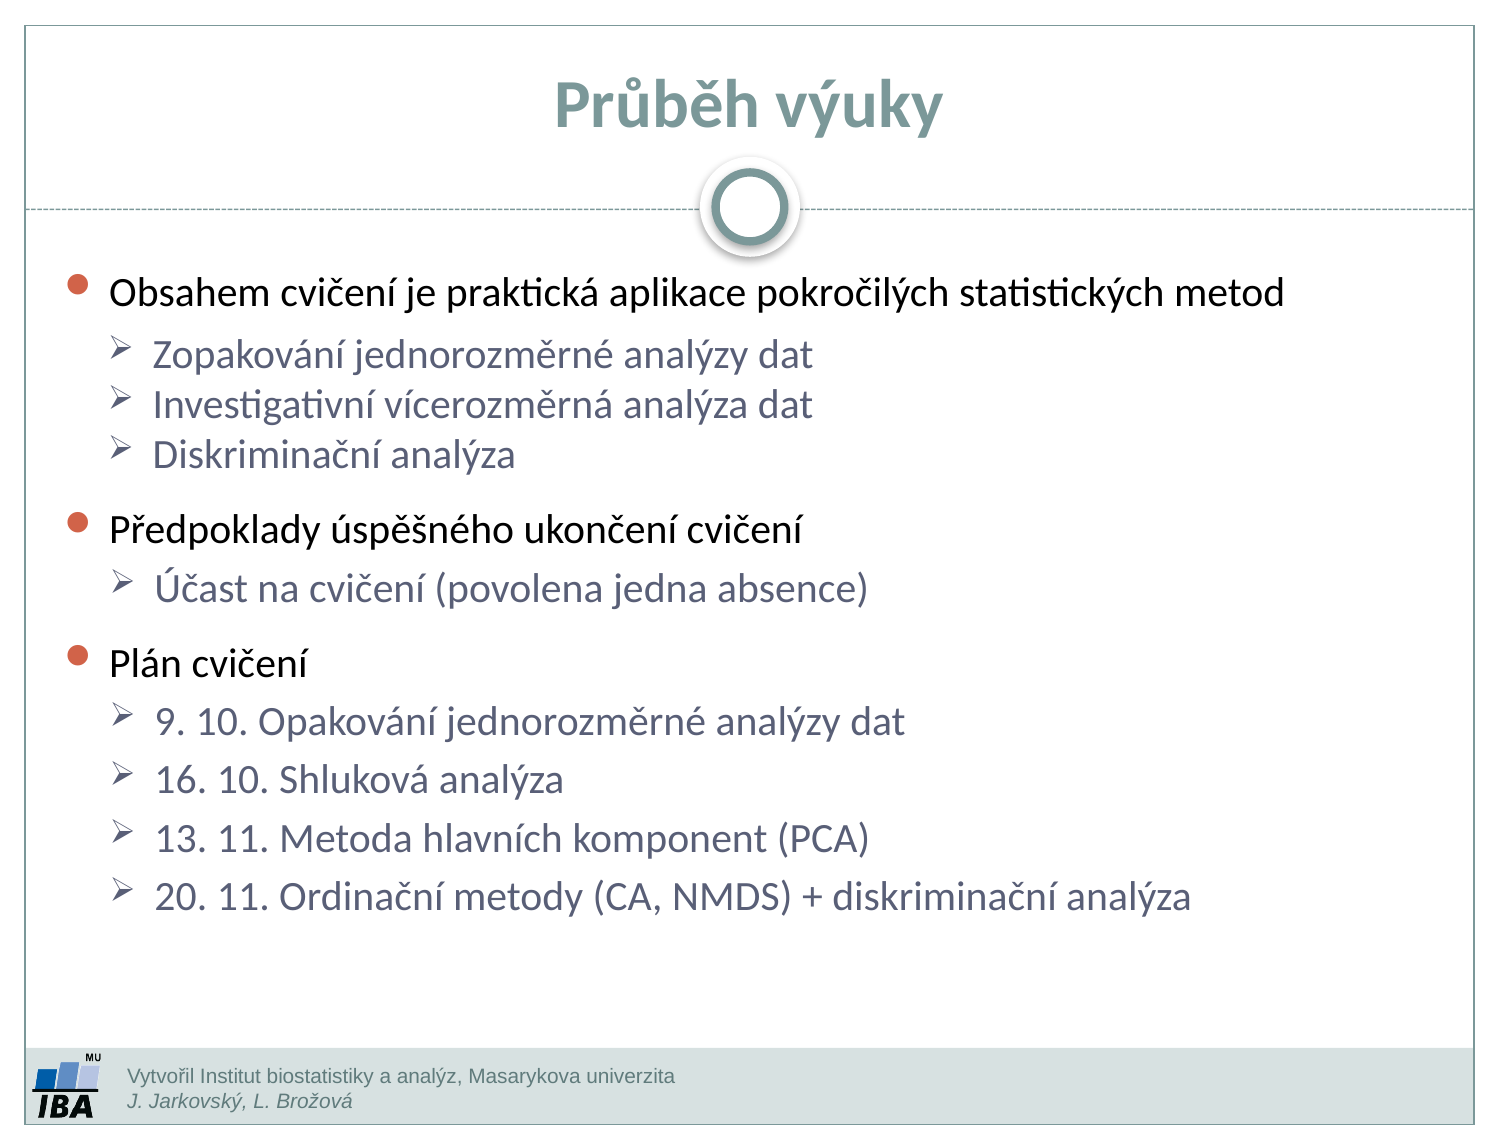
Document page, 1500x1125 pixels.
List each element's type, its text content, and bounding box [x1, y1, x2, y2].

footer Vytvořil Institut biostatistiky a analýz, Masarykova univerzita J. Jarkovský, L. Brožová [112, 1057, 700, 1118]
picture [32, 1053, 101, 1118]
title Průběh výuky [49, 37, 1450, 163]
list Obsahem cvičení je praktická aplikace pokročilých statistických metod Zopakování jednorozměrné analýzy dat Investigativní vícerozměrná analýza dat Diskriminační analýza Předpoklady úspěšného ukončení cvičení Účast na cvičení (povolena jedna absence) Plán cvičení 9. 10. Opakování jednorozměrné analýzy dat 16. 10. Shluková analýza 13. 11. Metoda hlavních komponent (PCA) 20. 11. Ordinační metody (CA, NMDS) + diskriminační analýza [49, 256, 1471, 1024]
